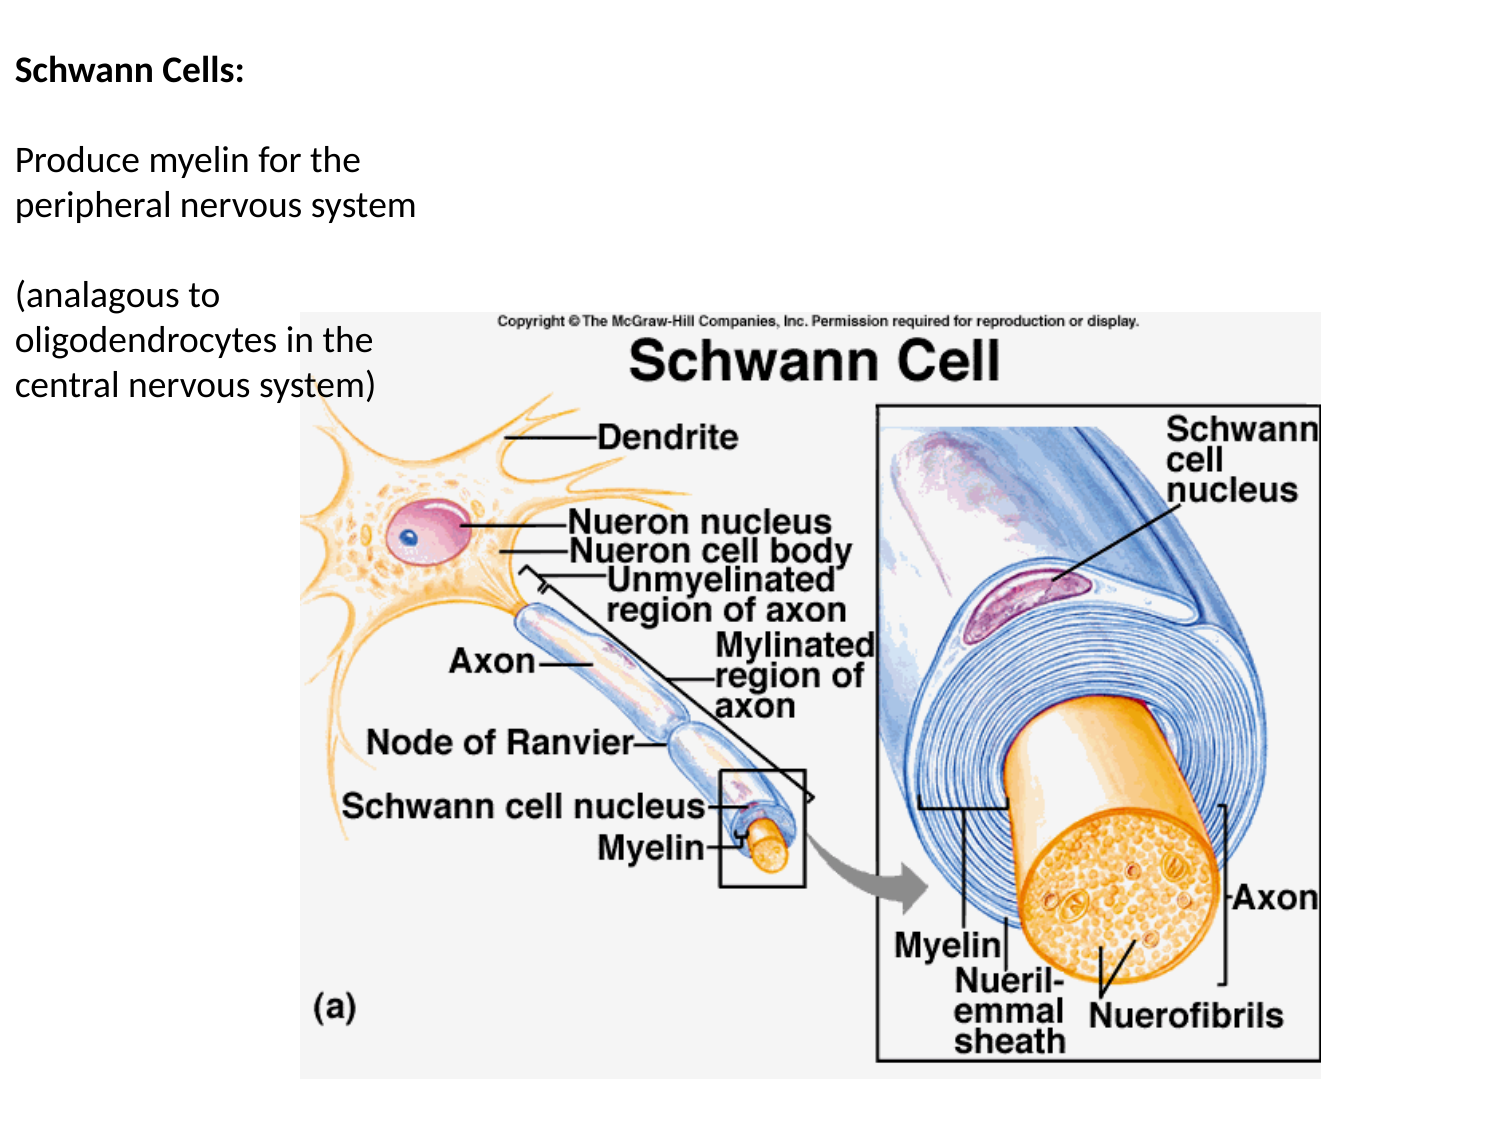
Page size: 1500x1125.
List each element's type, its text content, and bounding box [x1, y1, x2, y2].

text_box Schwann Cells: Produce myelin for the peripheral nervous system (analagous to oligodendrocytes in the central nervous system) [0, 37, 500, 503]
picture [299, 312, 1321, 1079]
